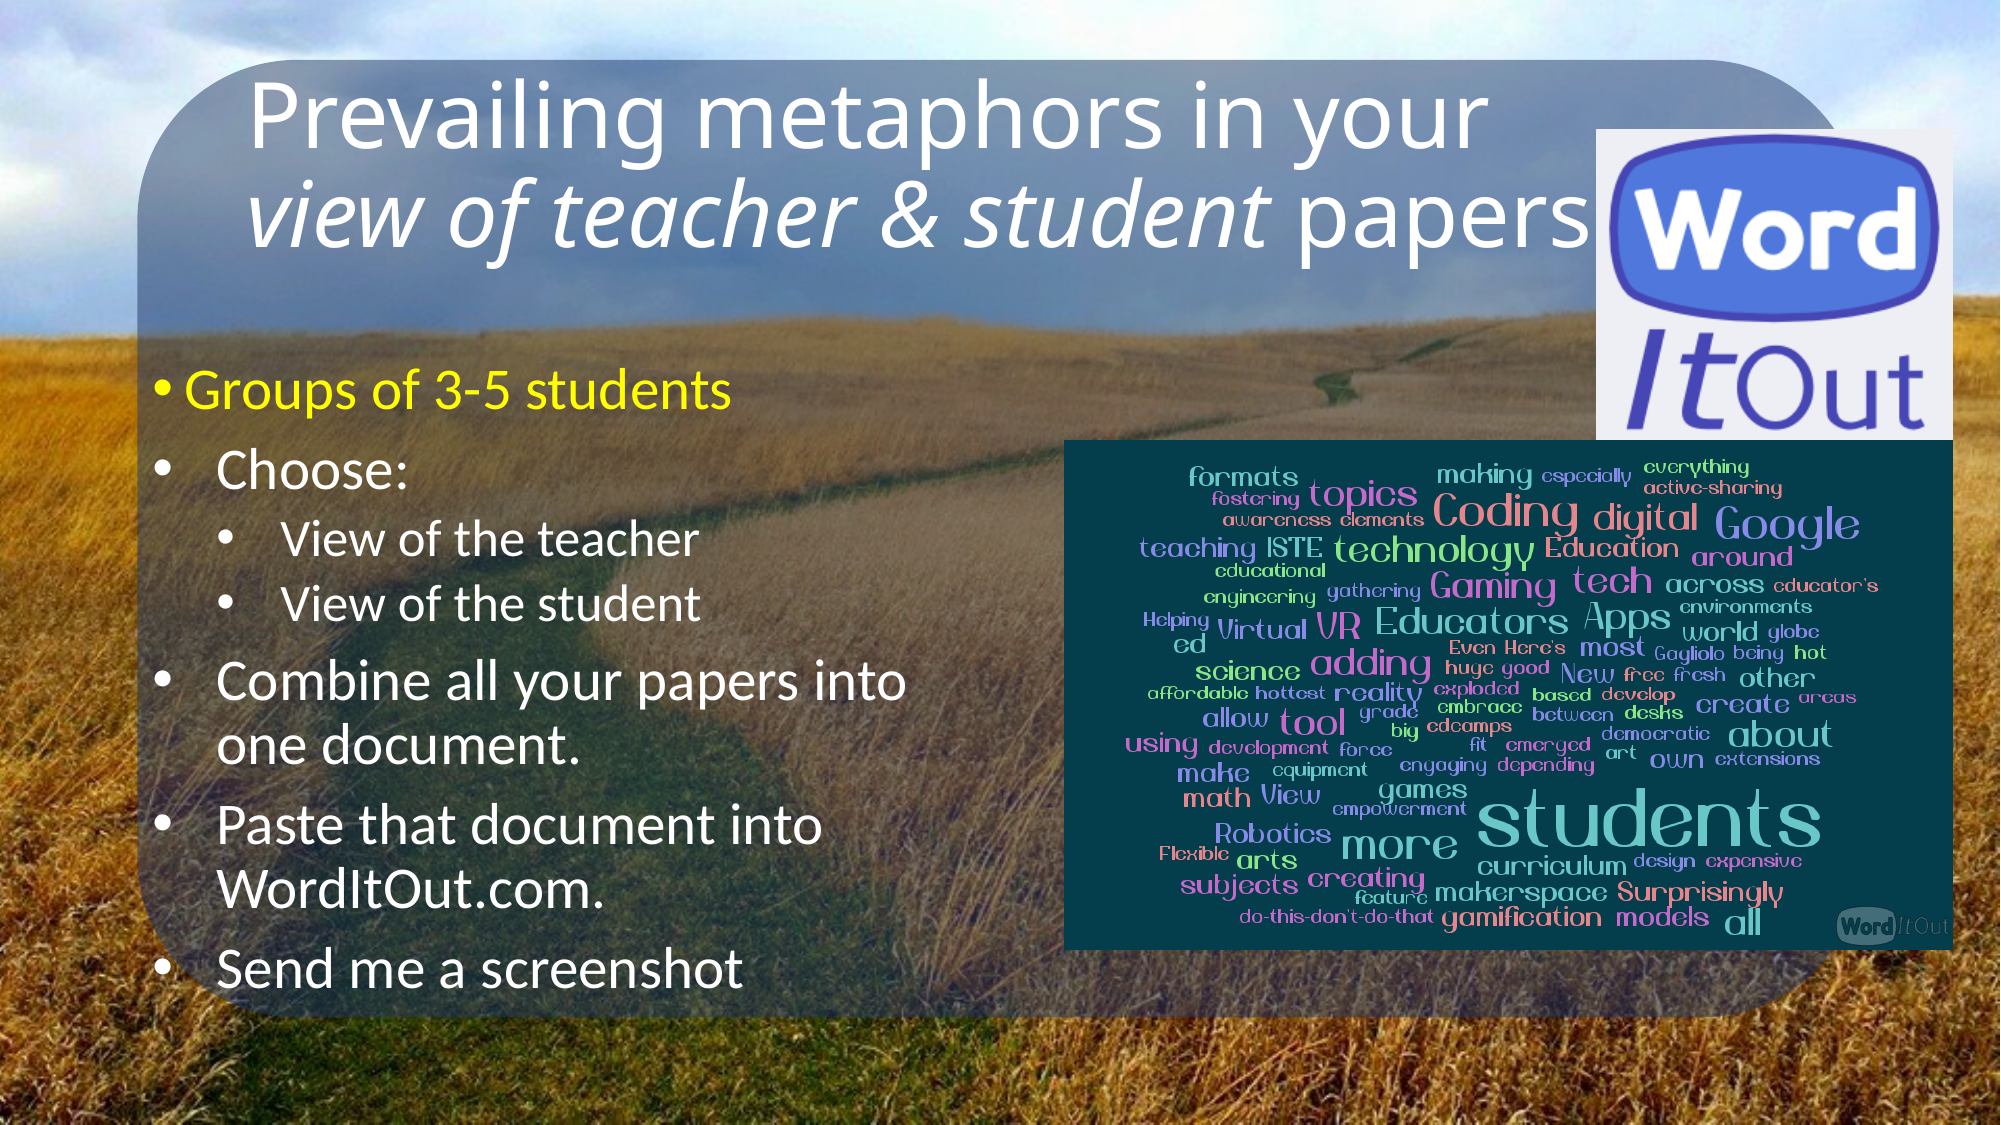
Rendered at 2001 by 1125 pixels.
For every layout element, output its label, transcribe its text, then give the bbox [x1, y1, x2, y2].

picture [0, 0, 2000, 1125]
list Groups of 3-5 students Choose: View of the teacher View of the student Combine all your papers into one document. Paste that document into WordItOut.com. Send me a screenshot [137, 351, 1233, 1014]
title Prevailing metaphors in your view of teacher & student papers [231, 59, 1863, 278]
